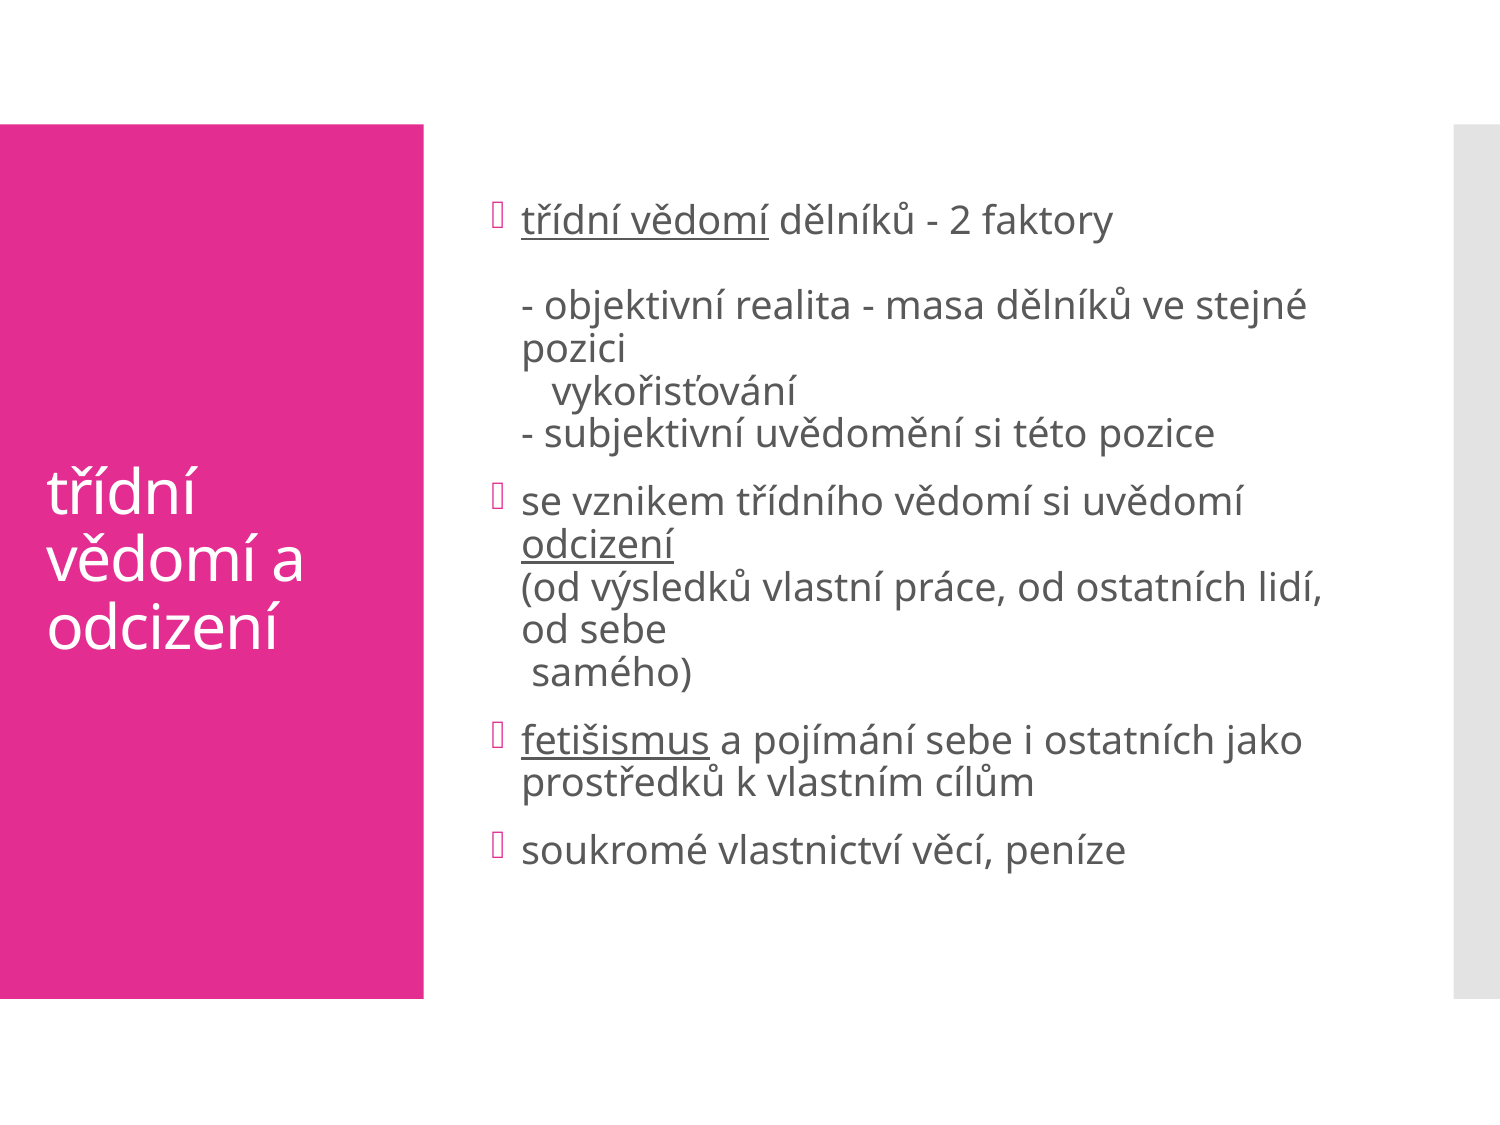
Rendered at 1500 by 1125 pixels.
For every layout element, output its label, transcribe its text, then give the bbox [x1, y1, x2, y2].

list třídní vědomí dělníků - 2 faktory - objektivní realita - masa dělníků ve stejné pozici vykořisťování - subjektivní uvědomění si této pozice se vznikem třídního vědomí si uvědomí odcizení (od výsledků vlastní práce, od ostatních lidí, od sebe samého) fetišismus a pojímání sebe i ostatních jako prostředků k vlastním cílům soukromé vlastnictví věcí, peníze [476, 184, 1376, 1025]
title třídní vědomí a odcizení [31, 184, 394, 940]
